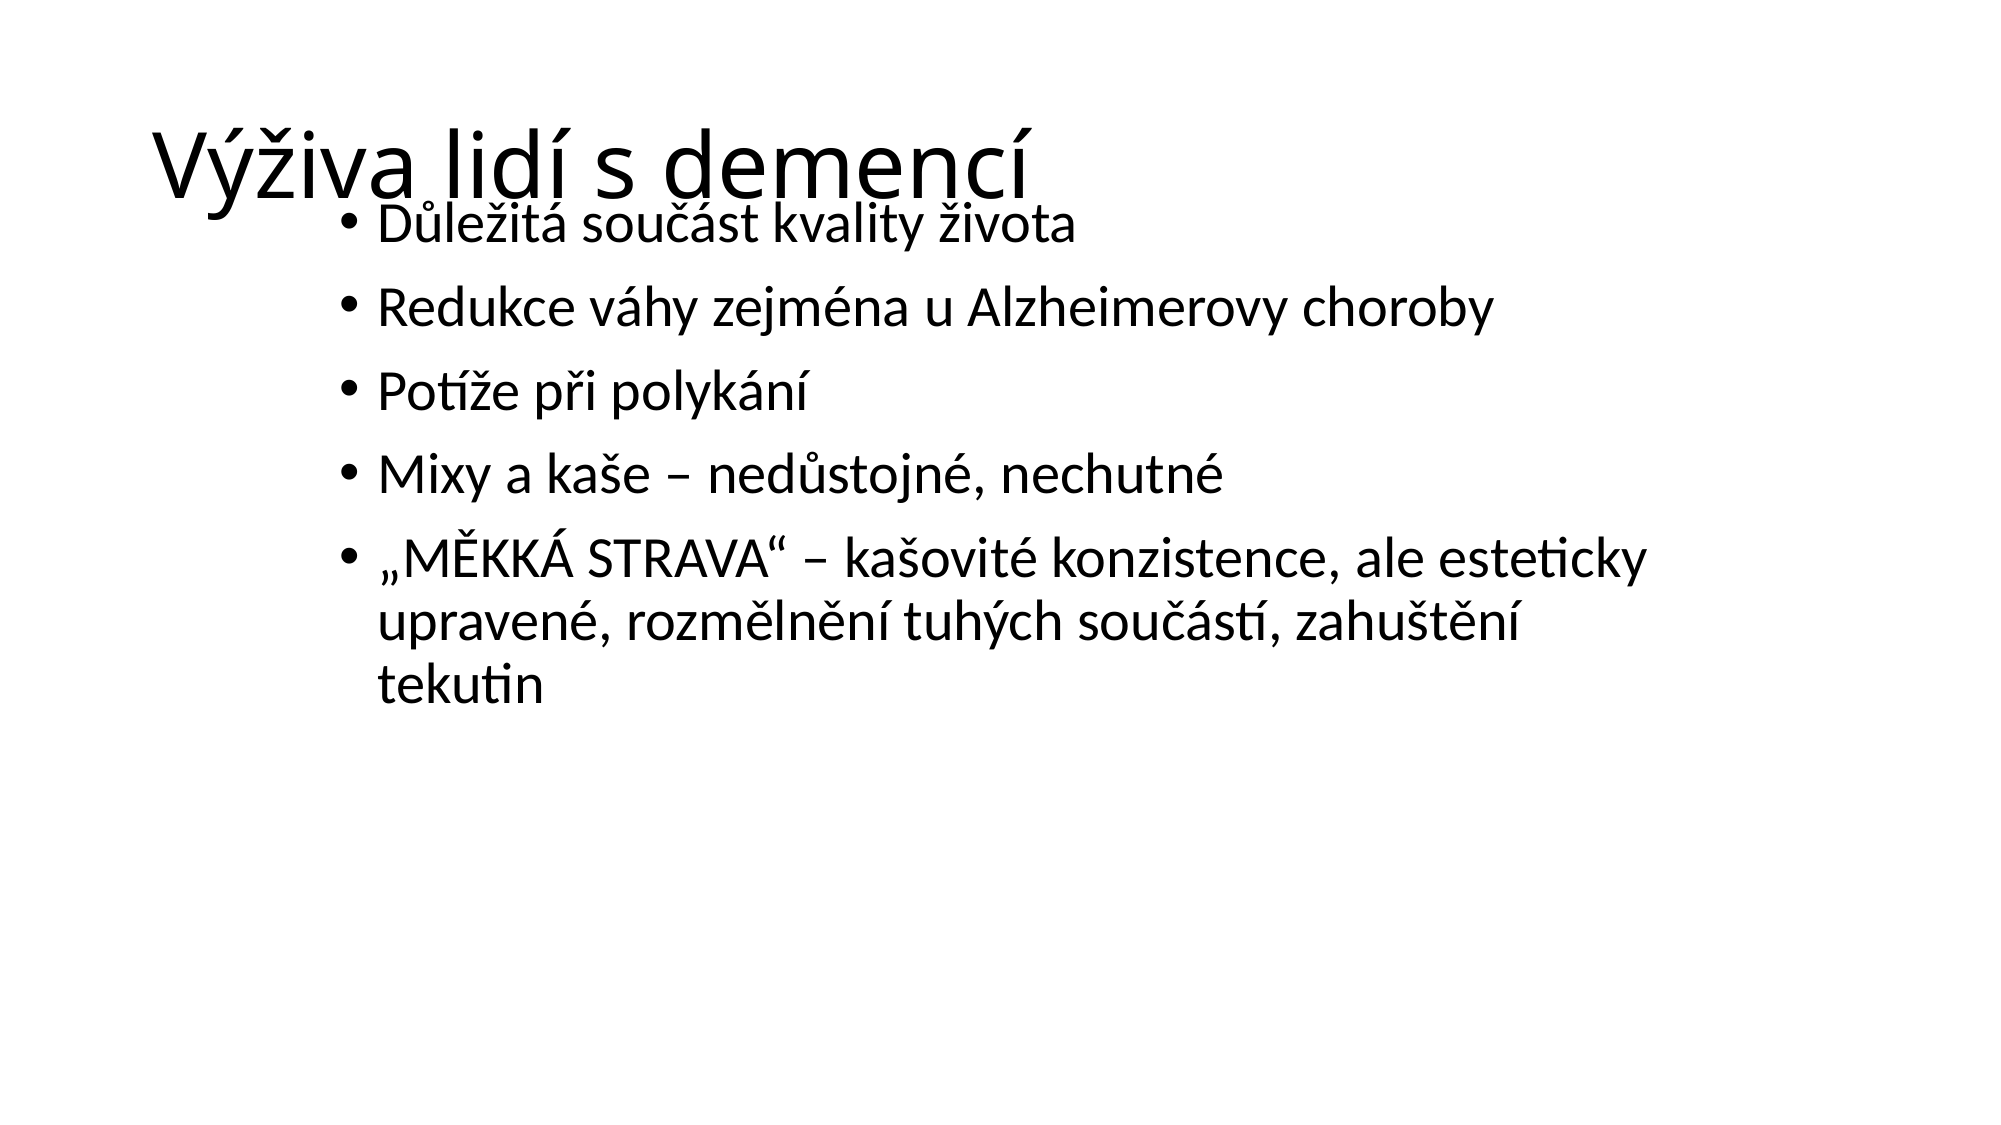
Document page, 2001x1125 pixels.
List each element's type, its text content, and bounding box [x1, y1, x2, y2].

title Výživa lidí s demencí [137, 59, 1863, 278]
list Důležitá součást kvality života Redukce váhy zejména u Alzheimerovy choroby Potíže při polykání Mixy a kaše – nedůstojné, nechutné „MĚKKÁ STRAVA“ – kašovité konzistence, ale esteticky upravené, rozmělnění tuhých součástí, zahuštění tekutin [324, 184, 1675, 938]
